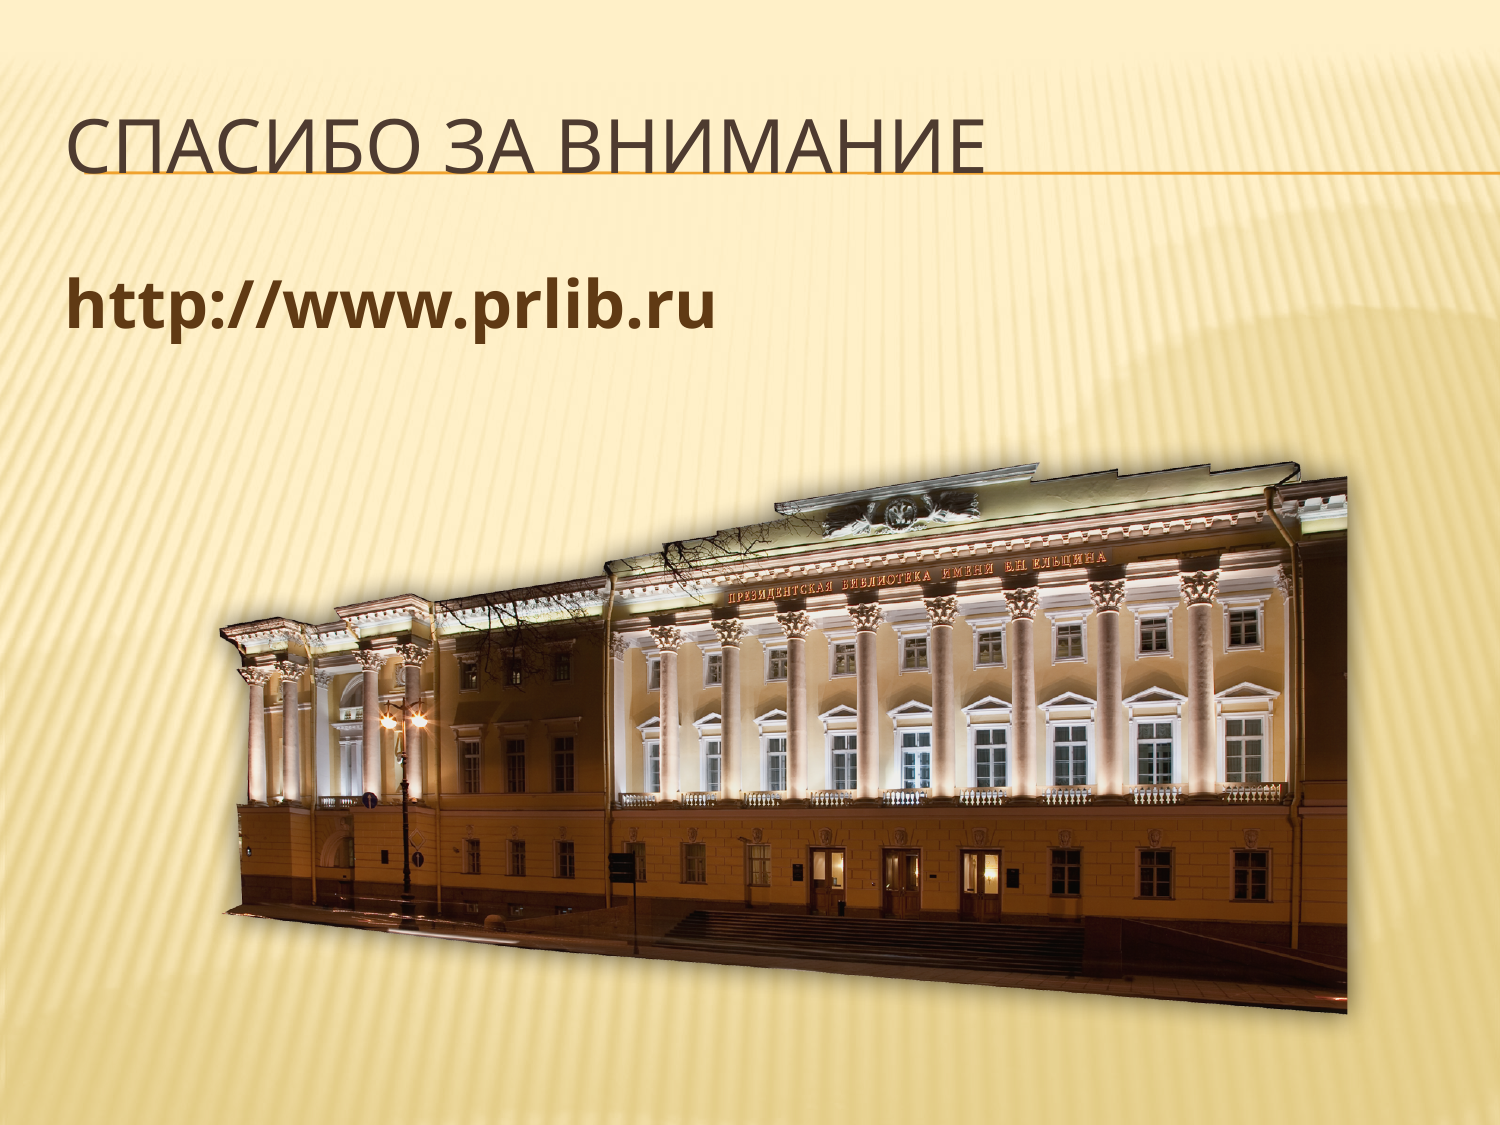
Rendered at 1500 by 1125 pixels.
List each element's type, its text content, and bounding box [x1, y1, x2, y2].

picture [210, 456, 1348, 1020]
list http://www.prlib.ru [50, 254, 1475, 998]
title Спасибо за внимание [50, 75, 1475, 213]
